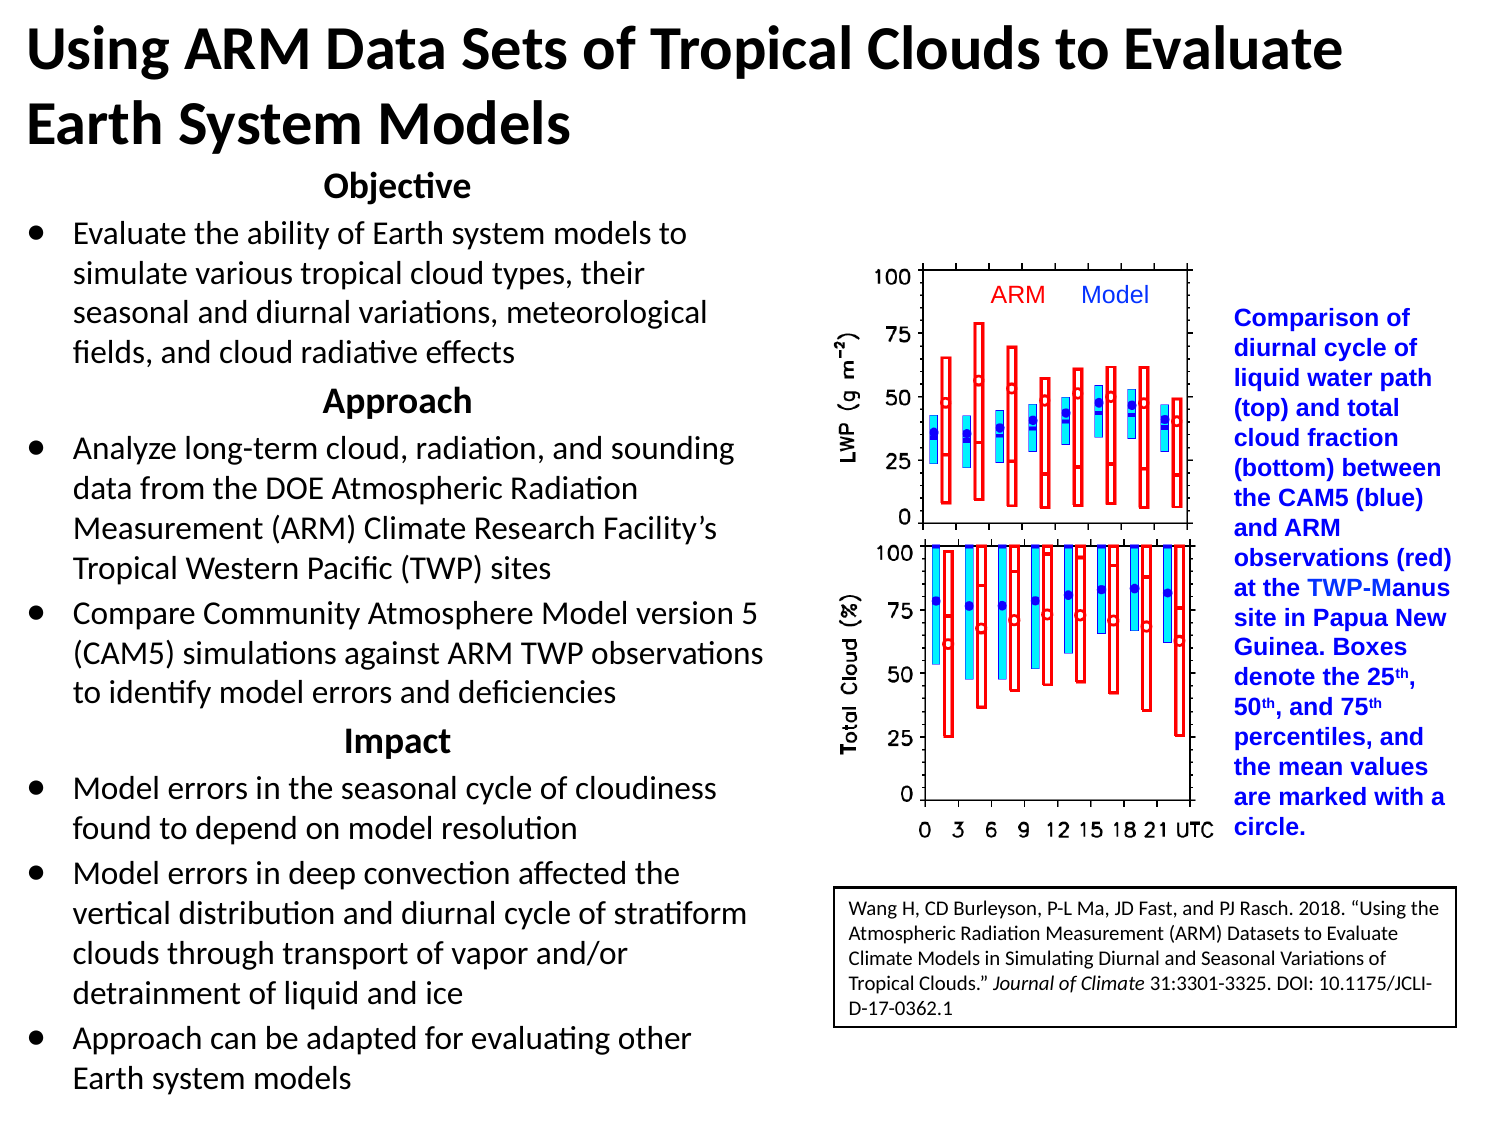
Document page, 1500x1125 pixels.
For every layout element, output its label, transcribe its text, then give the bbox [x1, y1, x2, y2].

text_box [830, 260, 1218, 844]
text_box Objective Evaluate the ability of Earth system models to simulate various tropical cloud types, their seasonal and diurnal variations, meteorological fields, and cloud radiative effects Approach Analyze long-term cloud, radiation, and sounding data from the DOE Atmospheric Radiation Measurement (ARM) Climate Research Facility’s Tropical Western Pacific (TWP) sites Compare Community Atmosphere Model version 5 (CAM5) simulations against ARM TWP observations to identify model errors and deficiencies Impact Model errors in the seasonal cycle of cloudiness found to depend on model resolution Model errors in deep convection affected the vertical distribution and diurnal cycle of stratiform clouds through transport of vapor and/or detrainment of liquid and ice Approach can be adapted for evaluating other Earth system models [11, 165, 785, 1125]
text_box Using ARM Data Sets of Tropical Clouds to Evaluate Earth System Models [11, 0, 1500, 165]
text_box Comparison of diurnal cycle of liquid water path (top) and total cloud fraction (bottom) between the CAM5 (blue) and ARM observations (red) at the TWP-Manus site in Papua New Guinea. Boxes denote the 25th, 50th, and 75th percentiles, and the mean values are marked with a circle. [1220, 294, 1479, 848]
text_box Wang H, CD Burleyson, P-L Ma, JD Fast, and PJ Rasch. 2018. “Using the Atmospheric Radiation Measurement (ARM) Datasets to Evaluate Climate Models in Simulating Diurnal and Seasonal Variations of Tropical Clouds.” Journal of Climate 31:3301-3325. DOI: 10.1175/JCLI-D-17-0362.1 [833, 887, 1457, 1028]
